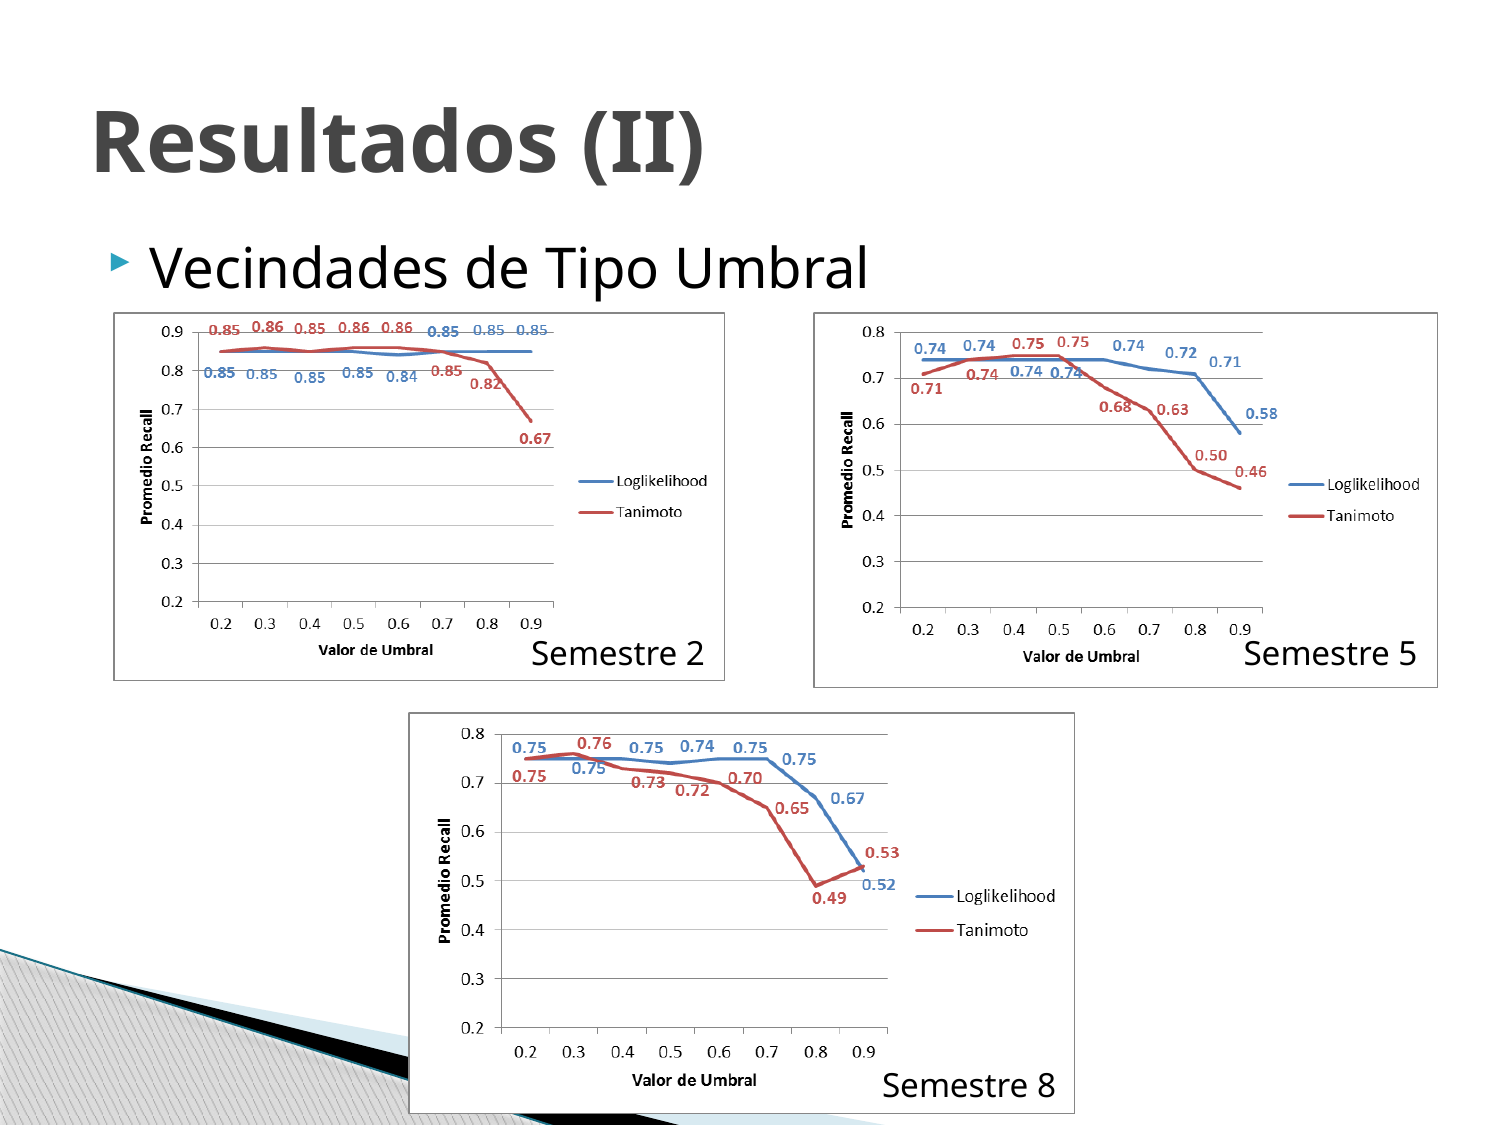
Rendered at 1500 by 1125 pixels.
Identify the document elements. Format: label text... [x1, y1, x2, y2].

title Resultados (II) [75, 45, 1425, 233]
list Vecindades de Tipo Umbral [75, 233, 1425, 375]
picture [407, 712, 1076, 1114]
picture [113, 312, 726, 681]
picture [813, 312, 1438, 688]
